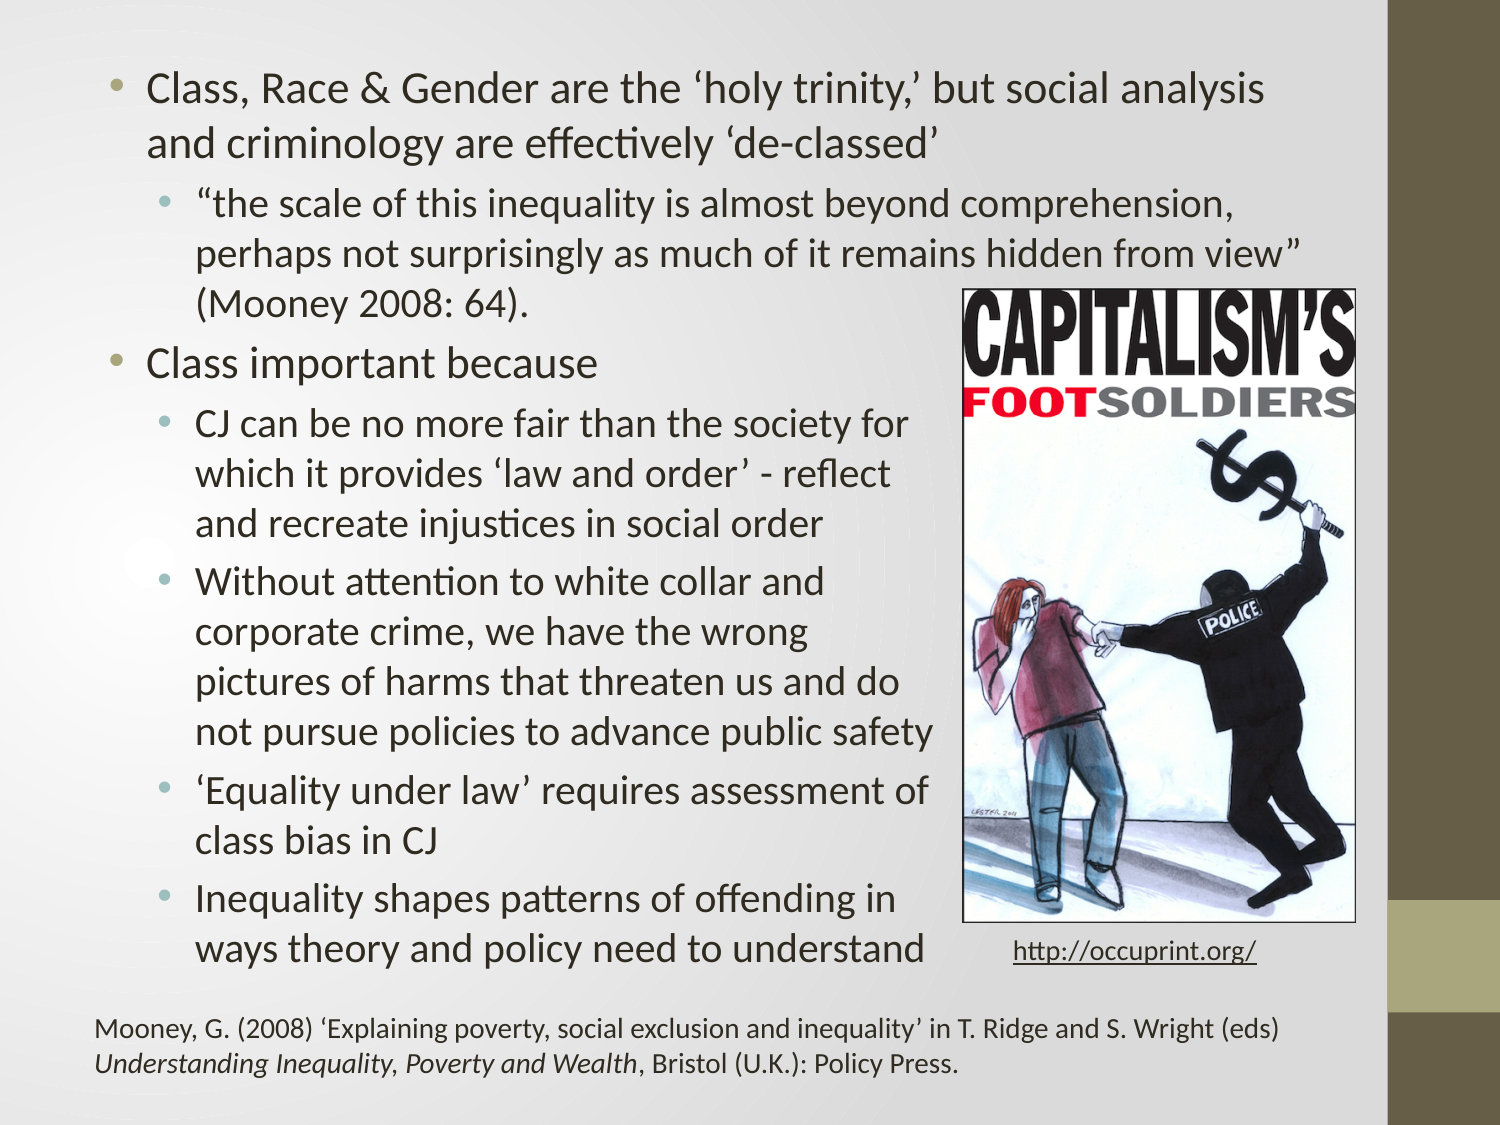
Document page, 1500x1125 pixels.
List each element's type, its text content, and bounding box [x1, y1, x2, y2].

text_box Mooney, G. (2008) ‘Explaining poverty, social exclusion and inequality’ in T. Ridge and S. Wright (eds) Understanding Inequality, Poverty and Wealth, Bristol (U.K.): Policy Press. [79, 1001, 1375, 1087]
text_box http://occuprint.org/ [982, 929, 1358, 975]
list Class, Race & Gender are the ‘holy trinity,’ but social analysis and criminology are effectively ‘de-classed’ “the scale of this inequality is almost beyond comprehension, perhaps not surprisingly as much of it remains hidden from view” (Mooney 2008: 64). [75, 50, 1325, 324]
picture [961, 286, 1356, 923]
text_box Class important because CJ can be no more fair than the society for which it provides ‘law and order’ - reflect and recreate injustices in social order Without attention to white collar and corporate crime, we have the wrong pictures of harms that threaten us and do not pursue policies to advance public safety ‘Equality under law’ requires assessment of class bias in CJ Inequality shapes patterns of offending in ways theory and policy need to understand [74, 324, 963, 979]
